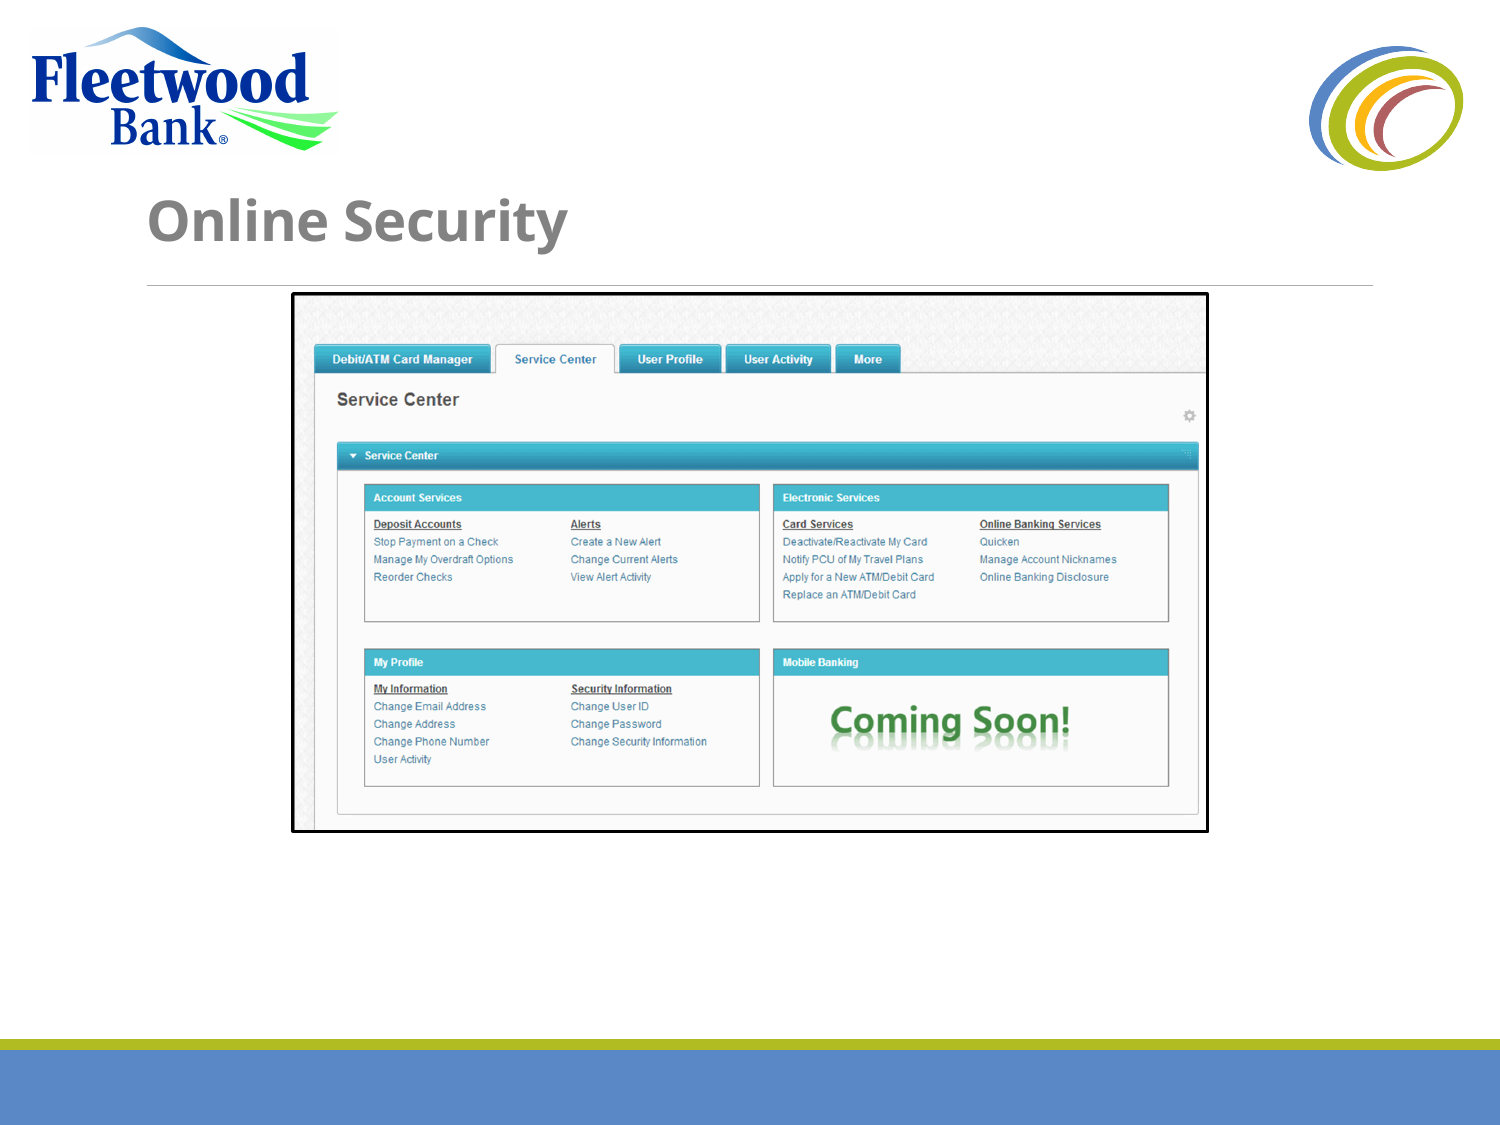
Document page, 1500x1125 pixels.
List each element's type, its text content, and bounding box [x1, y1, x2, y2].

title Online Security [131, 162, 1369, 260]
picture [28, 27, 340, 157]
picture [1295, 35, 1477, 181]
picture [290, 291, 1210, 834]
